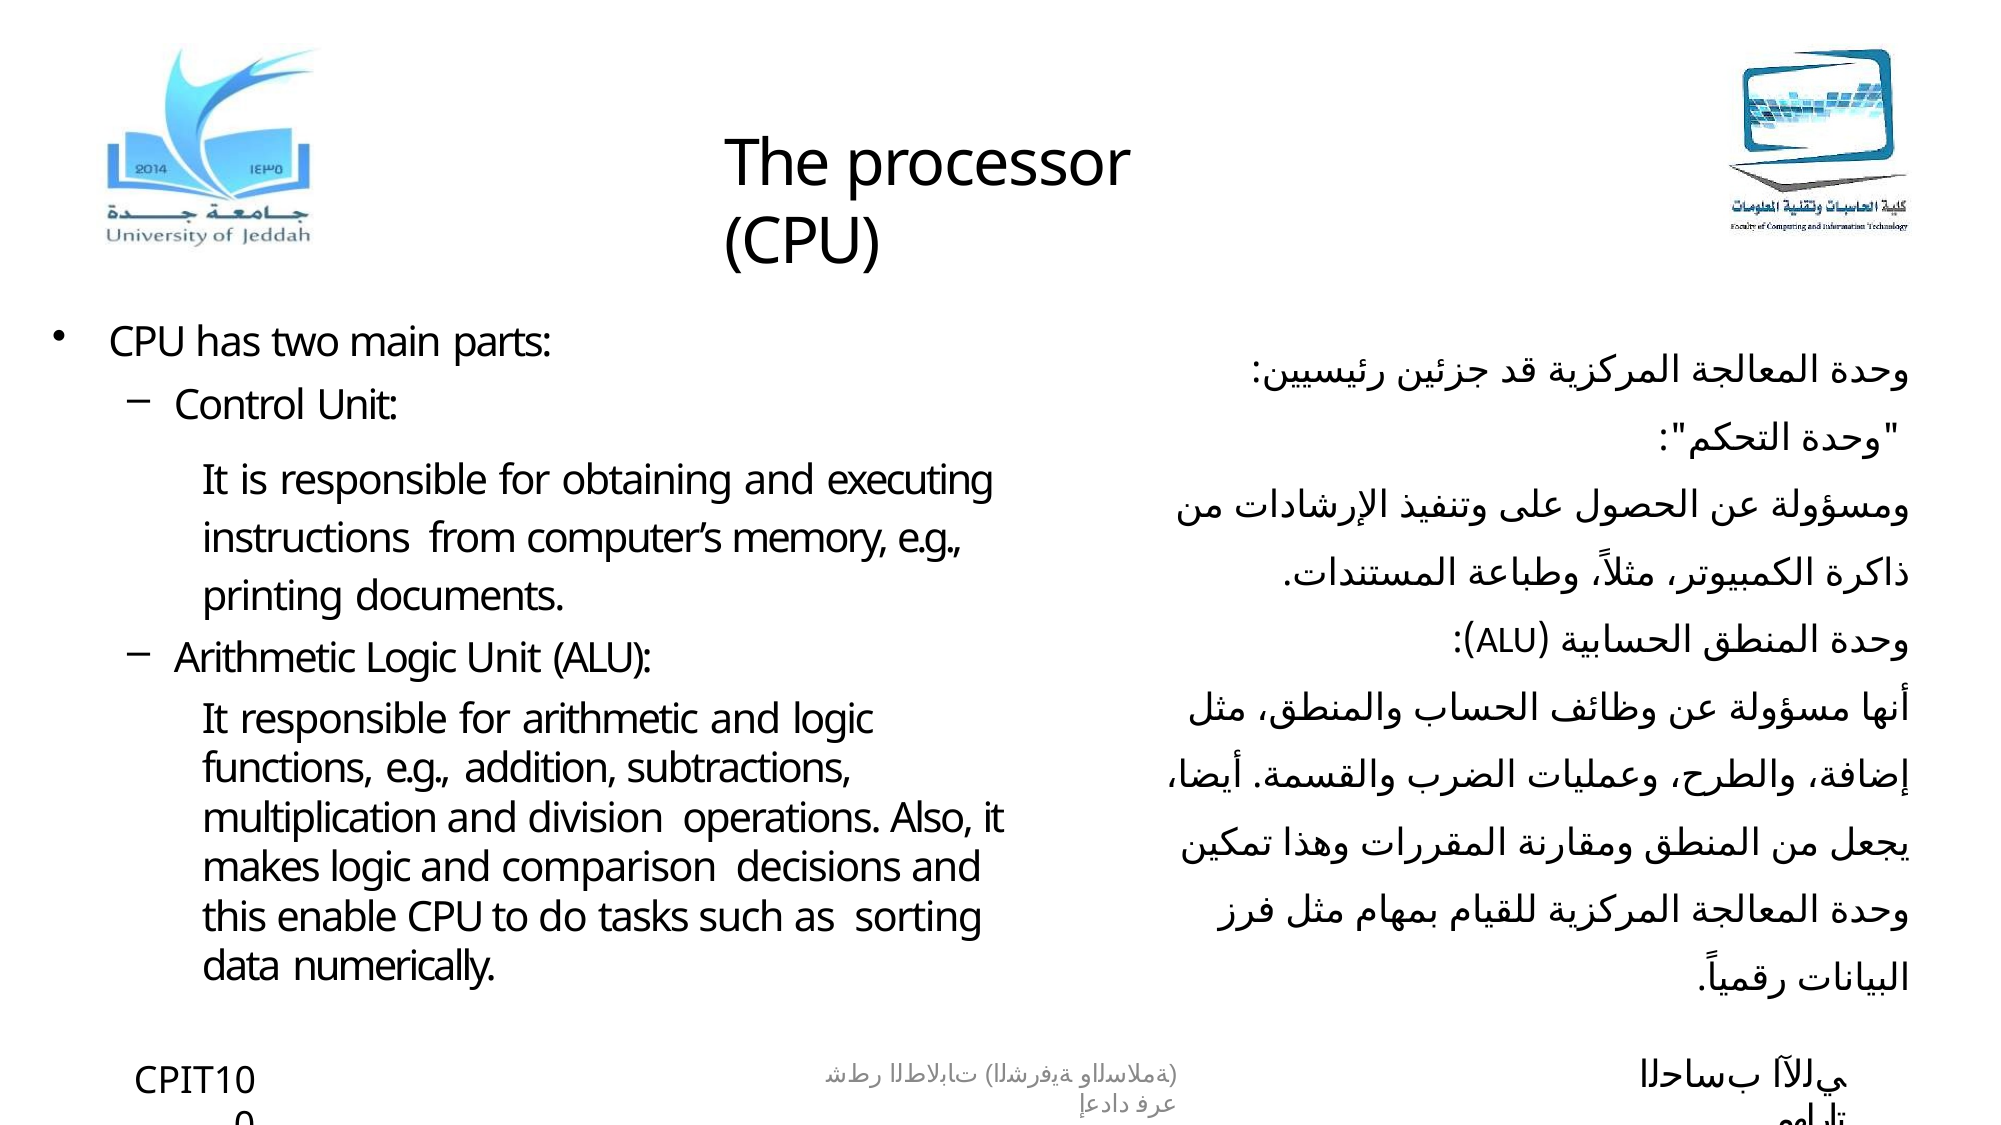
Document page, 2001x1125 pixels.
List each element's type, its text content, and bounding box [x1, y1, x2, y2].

text_box وحدة المعالجة المركزية قد جزئين رئيسيين: "وحدة التحكم": ومسؤولة عن الحصول على وتنفيذ الإرشادات من ذاكرة الكمبيوتر، مثلاً، وطباعة المستندات. وحدة المنطق الحسابية (ALU): أنها مسؤولة عن وظائف الحساب والمنطق، مثل إضافة، والطرح، وعمليات الضرب والقسمة. أيضا، يجعل من المنطق ومقارنة المقررات وهذا تمكين وحدة المعالجة المركزية للقيام بمهام مثل فرز البيانات رقمياً. [1125, 315, 1925, 1006]
title The processor (CPU) [724, 118, 1274, 310]
slide_number (ﺔﻣﻼﺳﻟاو ﺔﯾﻓرﺷﻟا) تﺎﺑﻟﺎطﻟا رطﺷ عرﻓ دادﻋإ [818, 1057, 1180, 1125]
text_box ﻲﻟﻵا بﺳﺎﺣﻟا تارﺎﮭﻣ [1583, 1051, 1849, 1125]
picture [96, 43, 322, 253]
picture [1723, 43, 1912, 237]
footer CPIT100 [129, 1055, 258, 1125]
text_box CPU has two main parts: Control Unit: It is responsible for obtaining and executing instructions from computer’s memory, e.g., printing documents. Arithmetic Logic Unit (ALU): It responsible for arithmetic and logic functions, e.g., addition, subtractions, multiplication and division operations. Also, it makes logic and comparison decisions and this enable CPU to do tasks such as sorting data numerically. [49, 299, 1088, 991]
